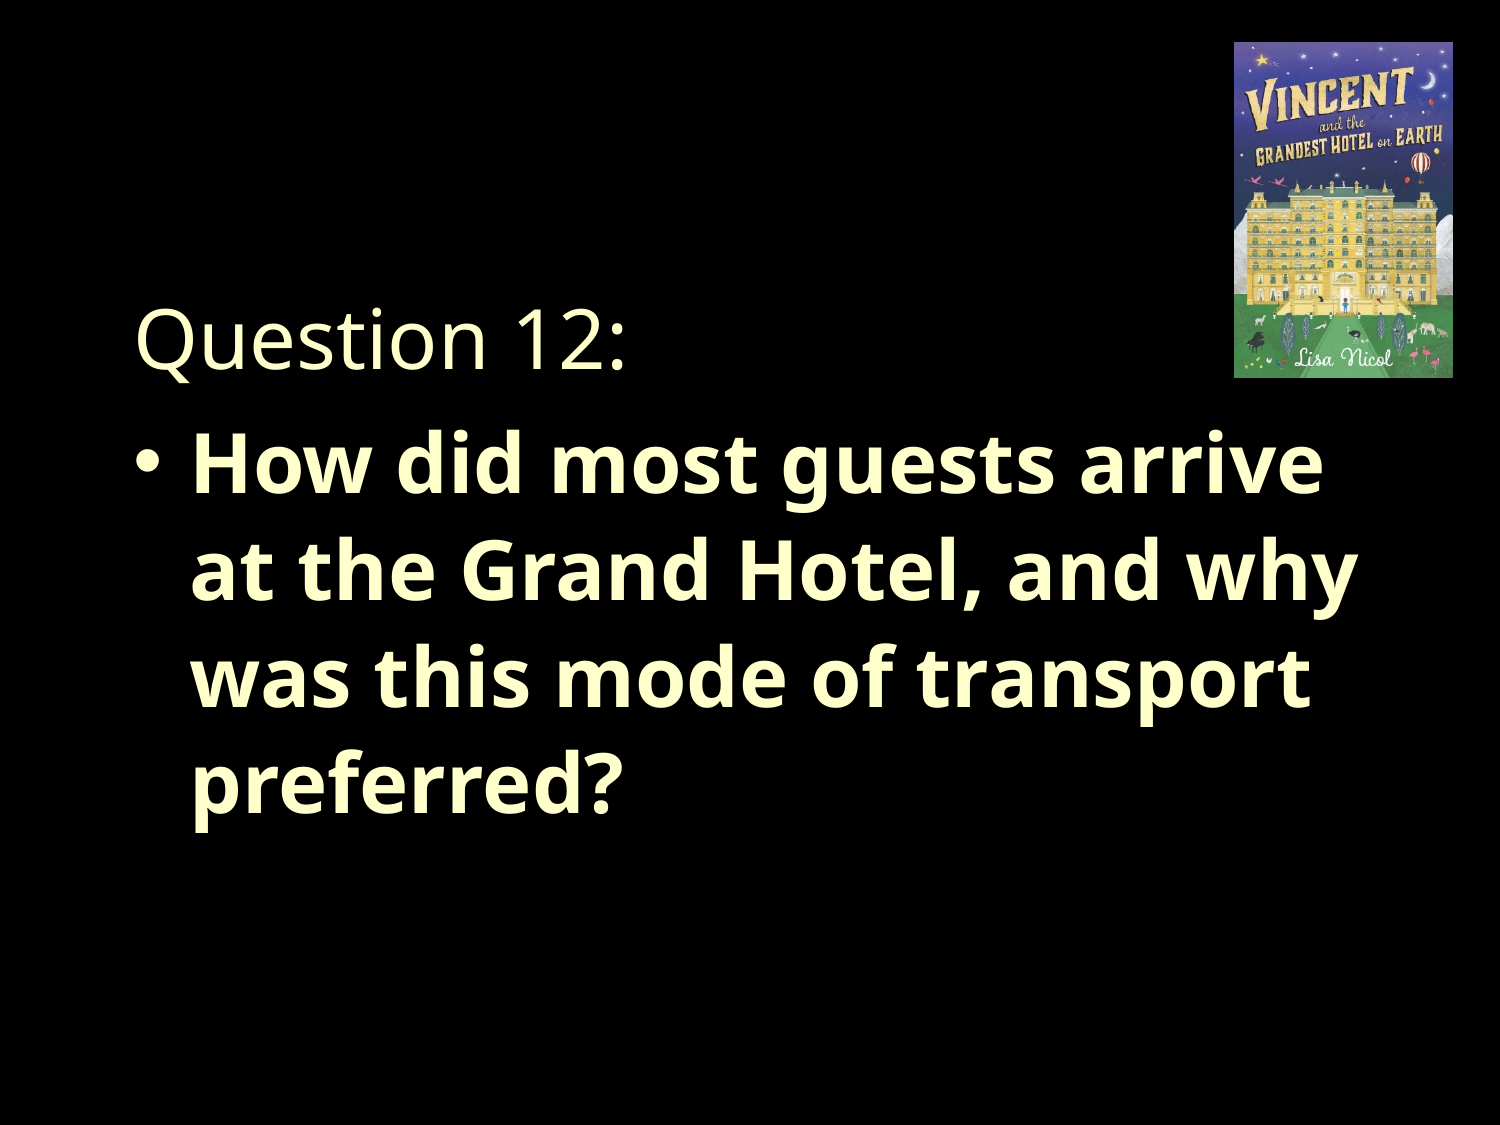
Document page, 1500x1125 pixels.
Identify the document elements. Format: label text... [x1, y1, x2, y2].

picture [1233, 42, 1453, 378]
list Question 12: How did most guests arrive at the Grand Hotel, and why was this mode of transport preferred? [118, 278, 1400, 1094]
